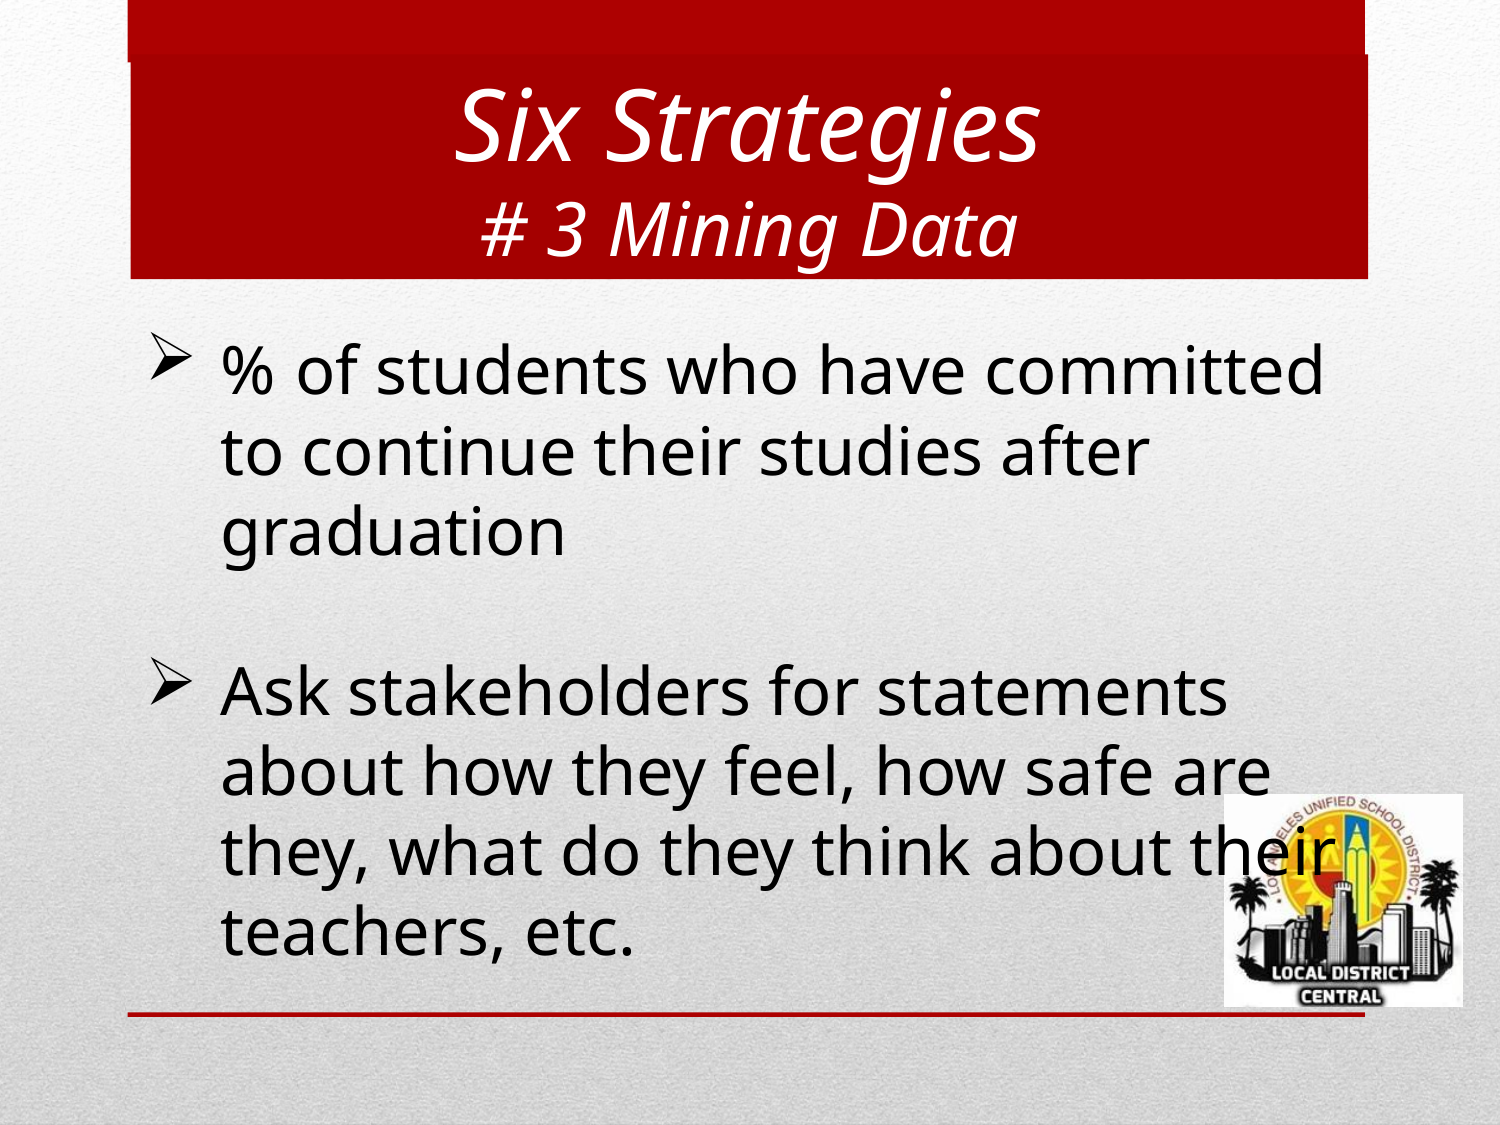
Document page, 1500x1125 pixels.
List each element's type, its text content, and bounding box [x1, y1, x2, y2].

text_box [137, 190, 1375, 431]
picture [1224, 793, 1464, 1007]
text_box Six Strategies # 3 Mining Data [130, 54, 1369, 280]
text_box % of students who have committed to continue their studies after graduation Ask stakeholders for statements about how they feel, how safe are they, what do they think about their teachers, etc. [130, 311, 1363, 1057]
